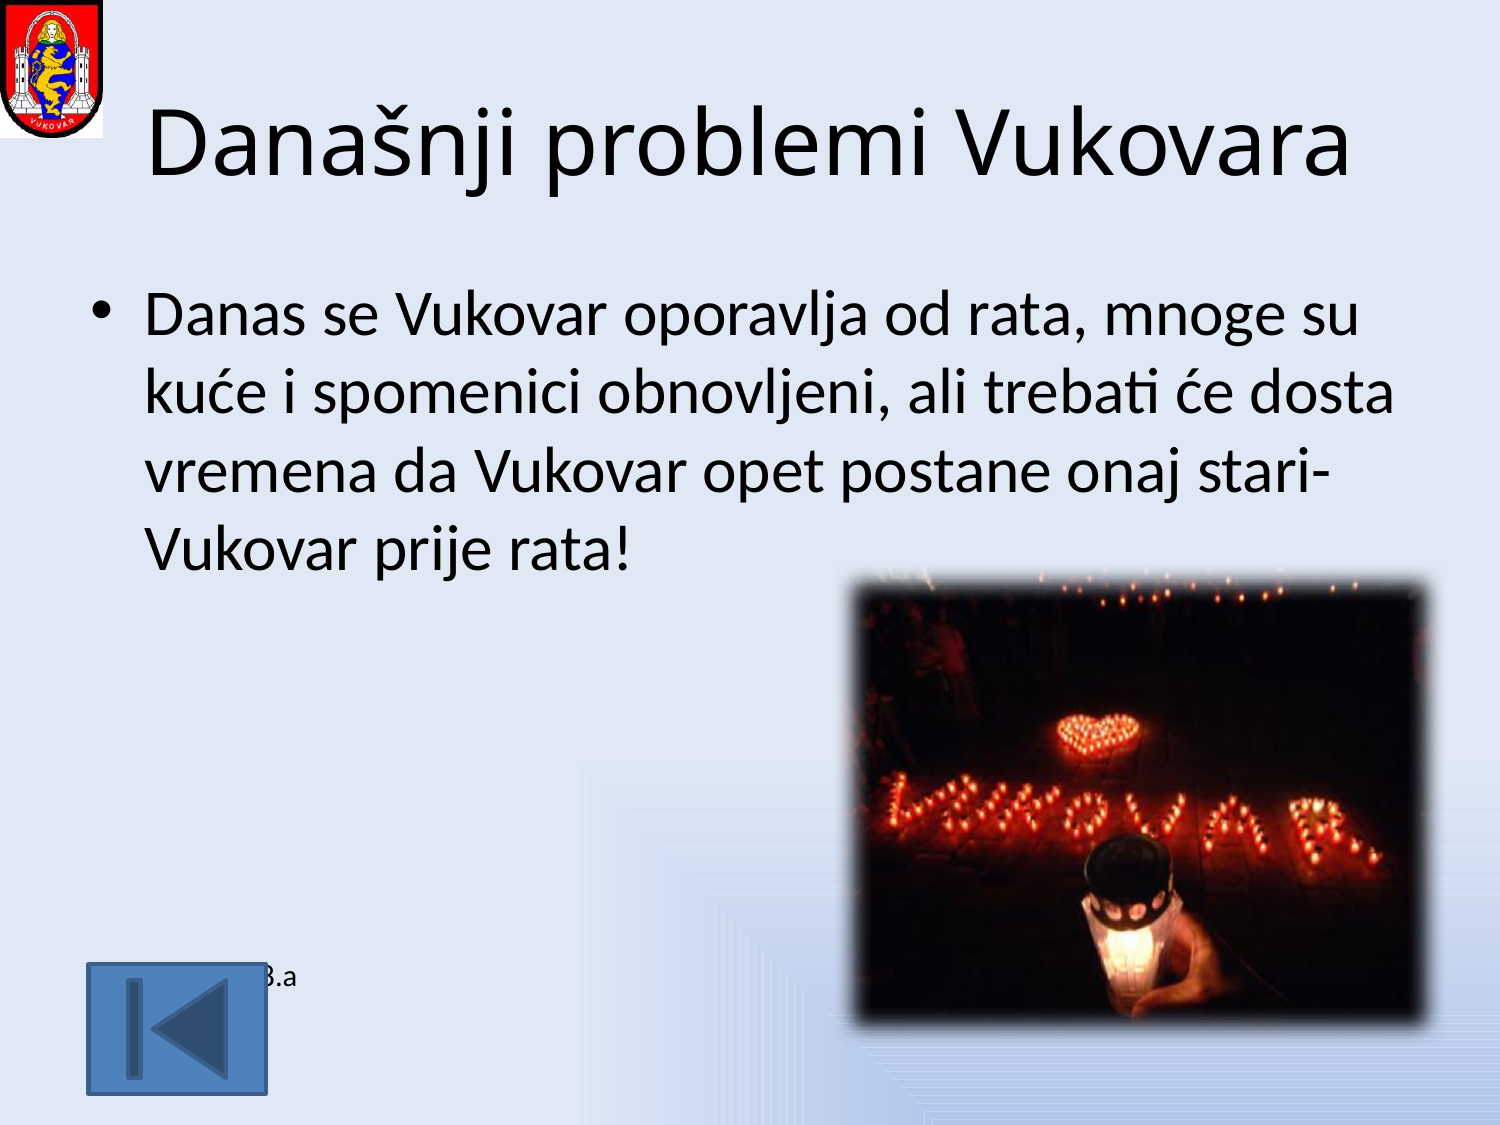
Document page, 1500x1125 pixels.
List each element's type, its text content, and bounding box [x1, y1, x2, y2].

text_box [86, 962, 268, 1096]
picture [0, 0, 103, 138]
picture [832, 562, 1448, 1048]
title Današnji problemi Vukovara [75, 45, 1425, 233]
list Danas se Vukovar oporavlja od rata, mnoge su kuće i spomenici obnovljeni, ali trebati će dosta vremena da Vukovar opet postane onaj stari- Vukovar prije rata! Ana Dananić, 8.a [75, 262, 1425, 1005]
